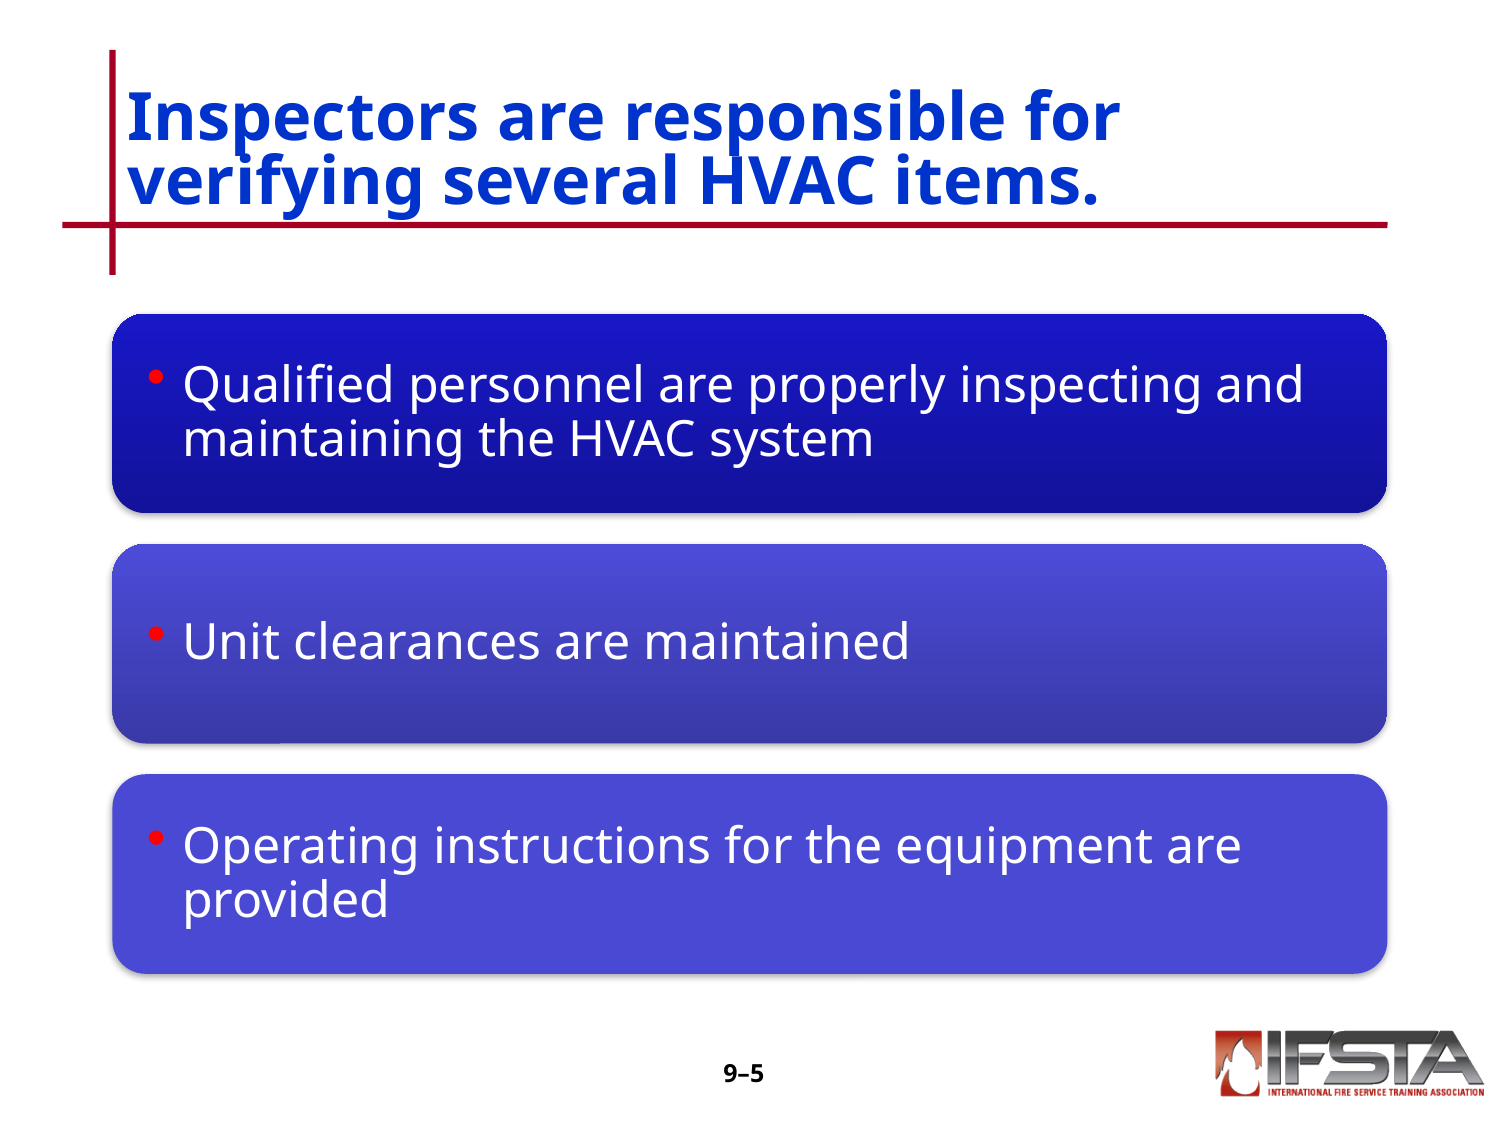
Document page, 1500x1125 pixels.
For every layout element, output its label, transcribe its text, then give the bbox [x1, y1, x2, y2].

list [112, 287, 1388, 1001]
title Inspectors are responsible for verifying several HVAC items. [112, 81, 1388, 232]
picture [1215, 1030, 1485, 1099]
slide_number 9–4 [587, 1050, 900, 1125]
